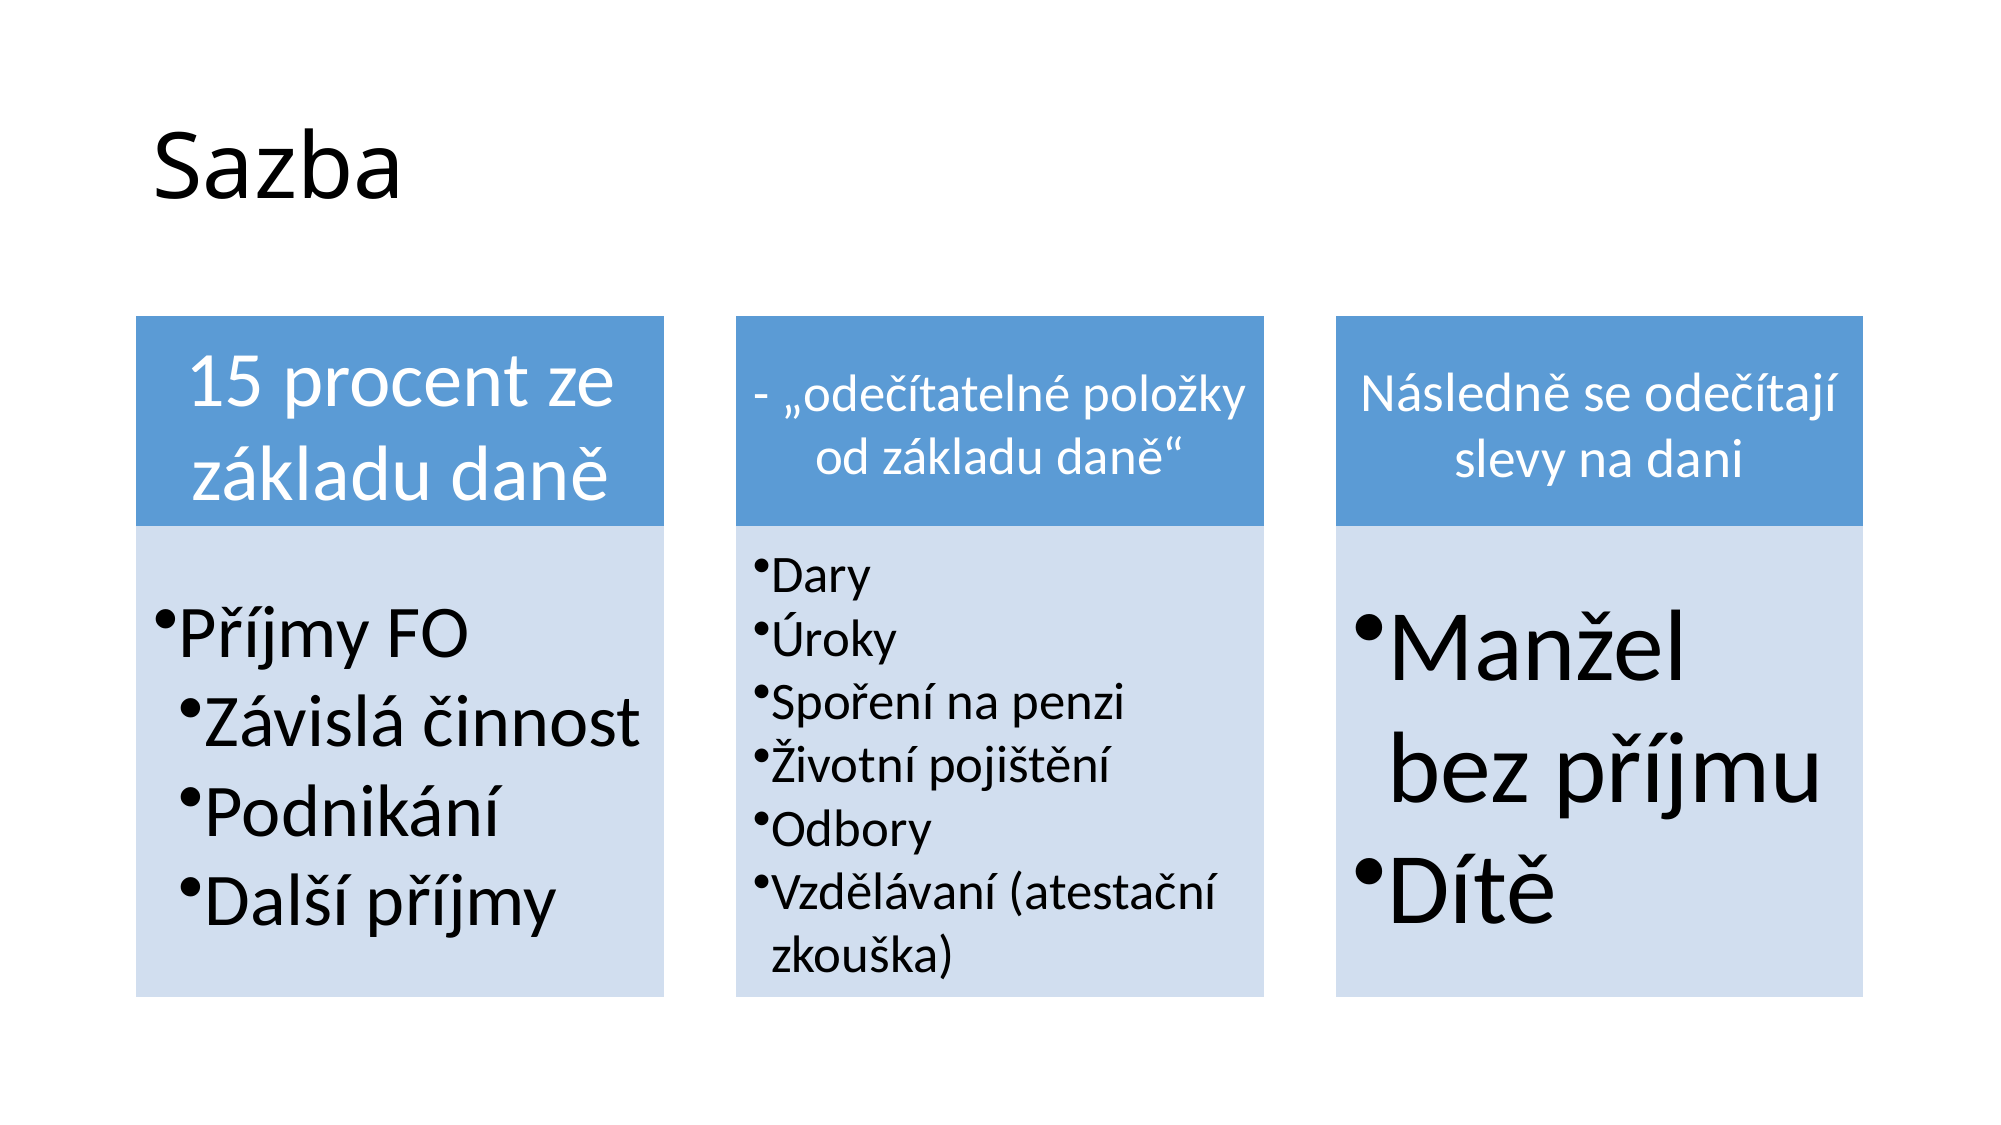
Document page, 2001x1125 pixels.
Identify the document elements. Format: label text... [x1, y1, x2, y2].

title Sazba [137, 59, 1863, 278]
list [137, 299, 1863, 1014]
